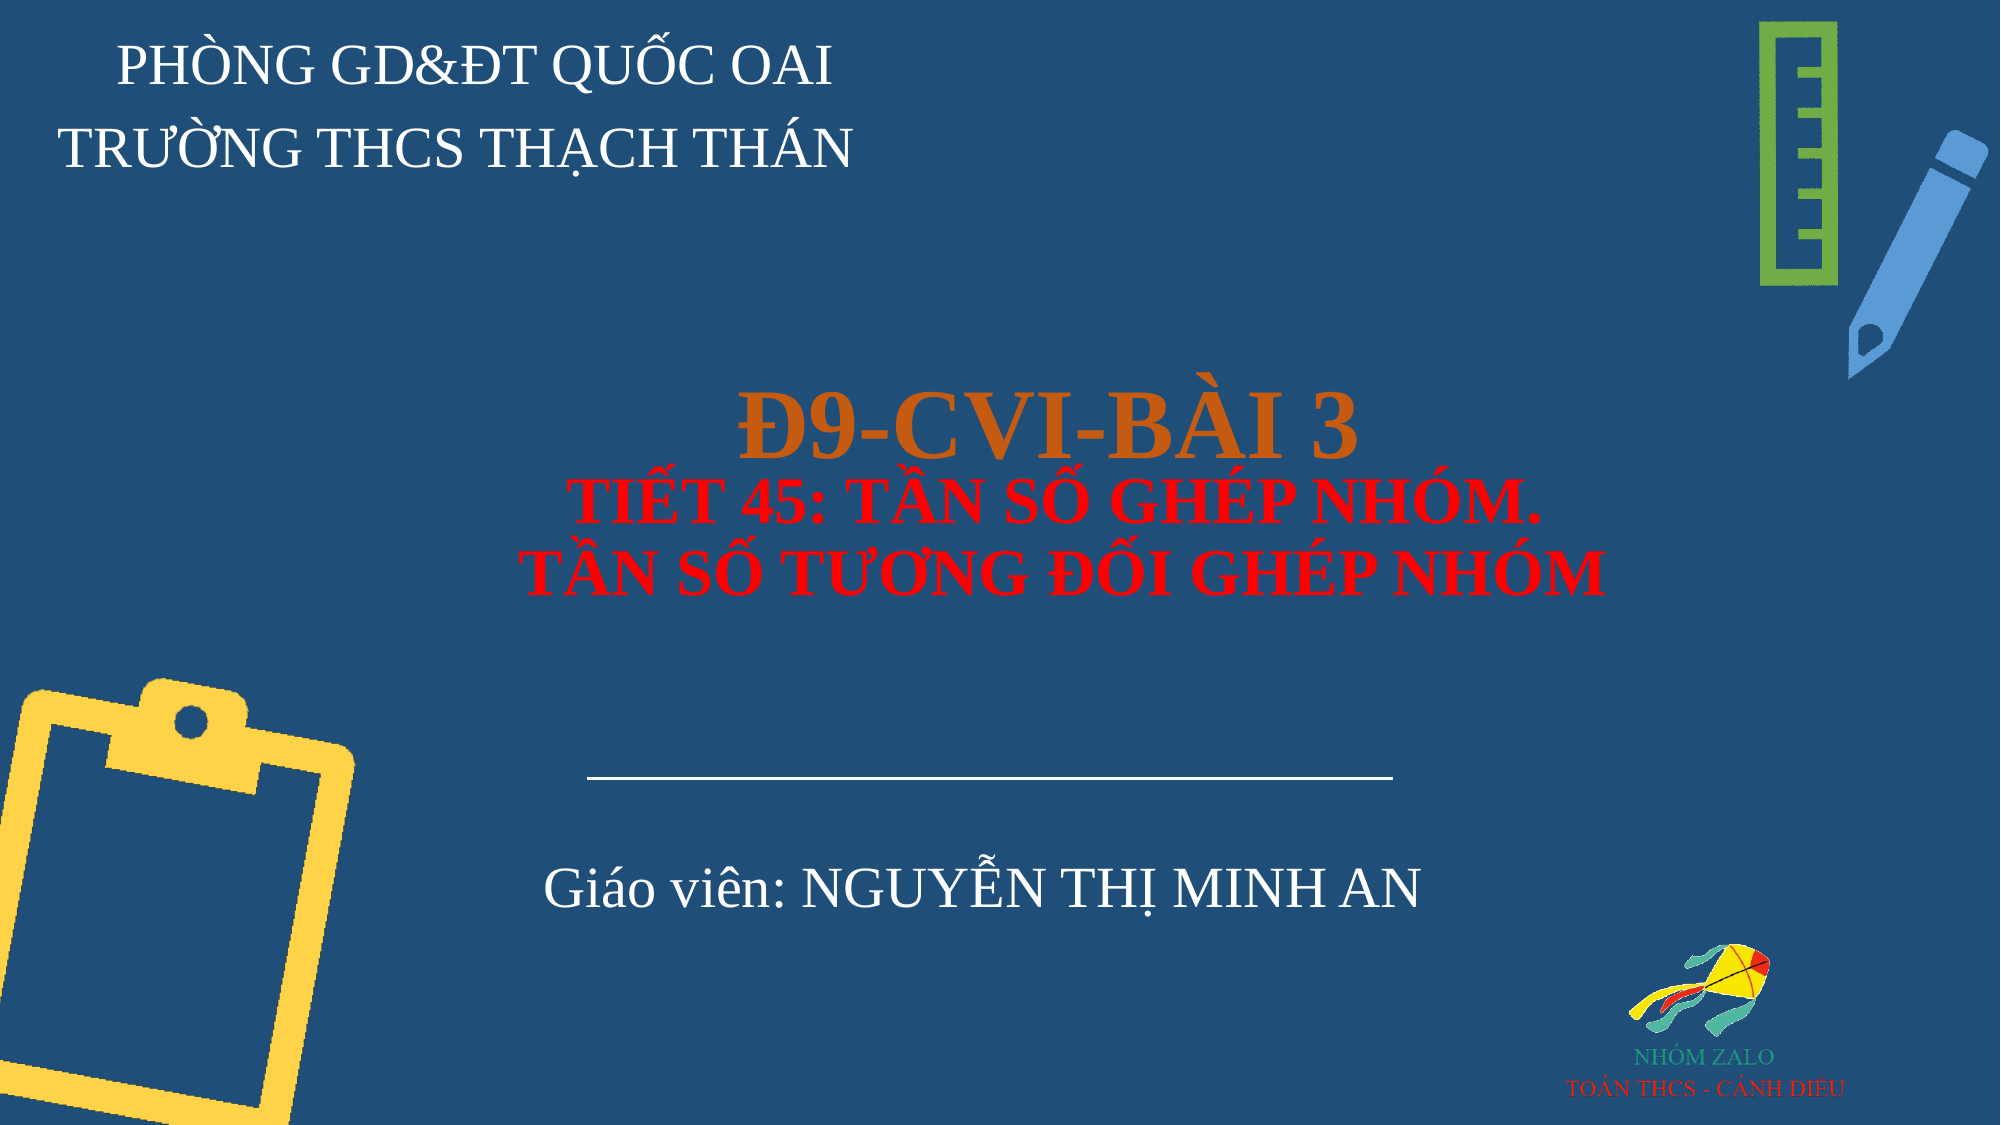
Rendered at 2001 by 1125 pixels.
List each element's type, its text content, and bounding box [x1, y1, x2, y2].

picture [1543, 892, 1887, 1125]
picture [0, 604, 464, 1125]
subtitle Giáo viên: NGUYỄN THỊ MINH AN [420, 849, 1741, 1121]
title TIẾT 45: TẦN SỐ GHÉP NHÓM. TẦN SỐ TƯƠNG ĐỐI GHÉP NHÓM [82, 564, 2000, 798]
picture [1616, 0, 2000, 405]
text_box Đ9-CVI-BÀI 3 [721, 350, 1831, 486]
text_box PHÒNG GD&ĐT QUỐC OAI TRƯỜNG THCS THẠCH THÁN [42, 26, 1543, 298]
